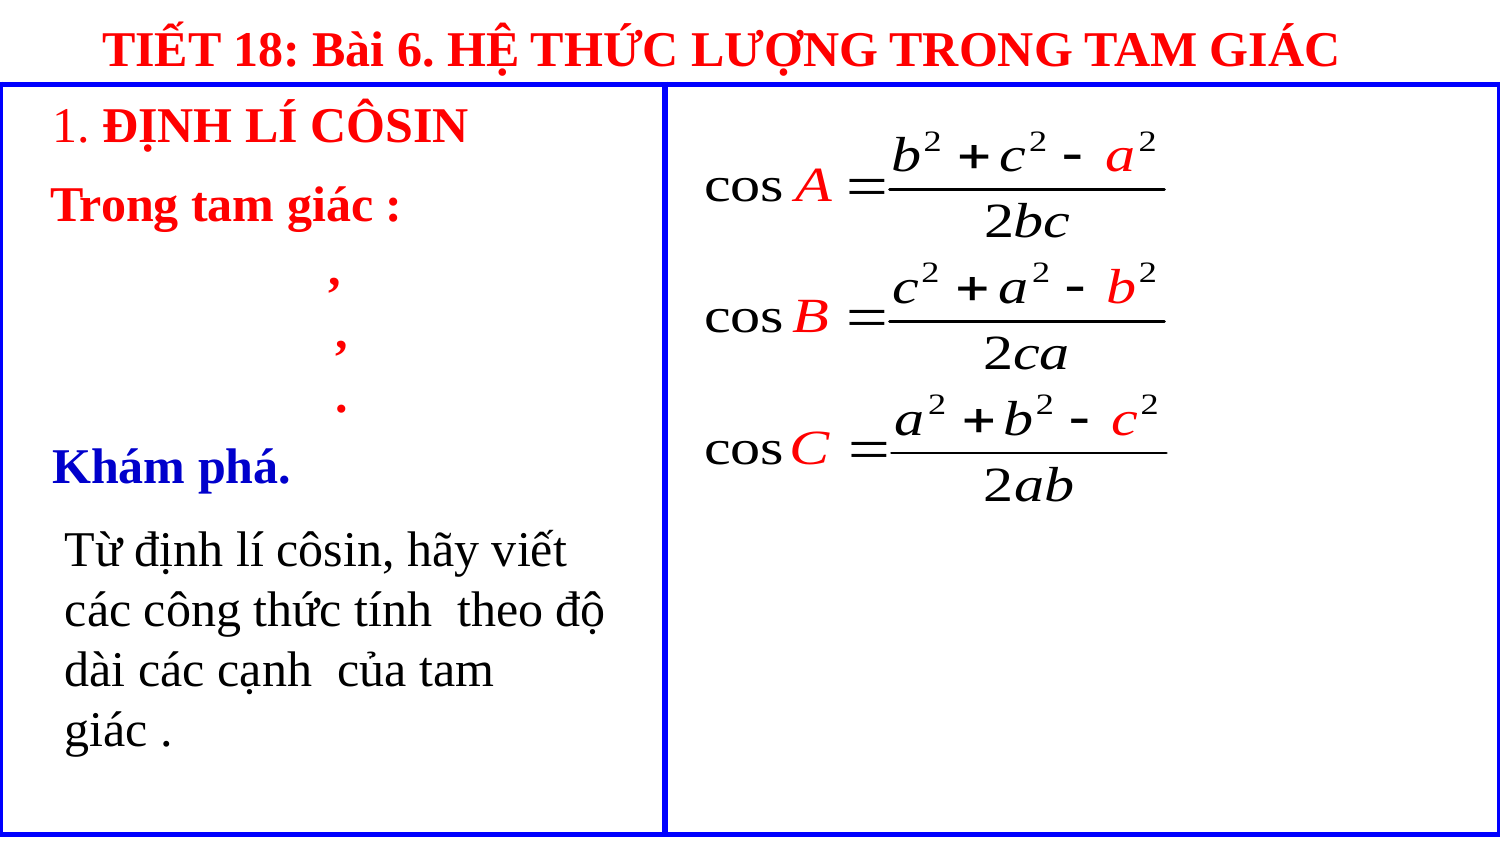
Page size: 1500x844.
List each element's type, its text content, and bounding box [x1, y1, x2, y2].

text_box 1. ĐỊNH LÍ CÔSIN [37, 85, 563, 160]
text_box Khám phá. [37, 421, 345, 510]
text_box TIẾT 18: Bài 6. HỆ THỨC LƯỢNG TRONG TAM GIÁC [87, 9, 1425, 85]
table_header [3, 87, 662, 832]
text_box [699, 122, 1176, 510]
table_header [668, 87, 1497, 832]
